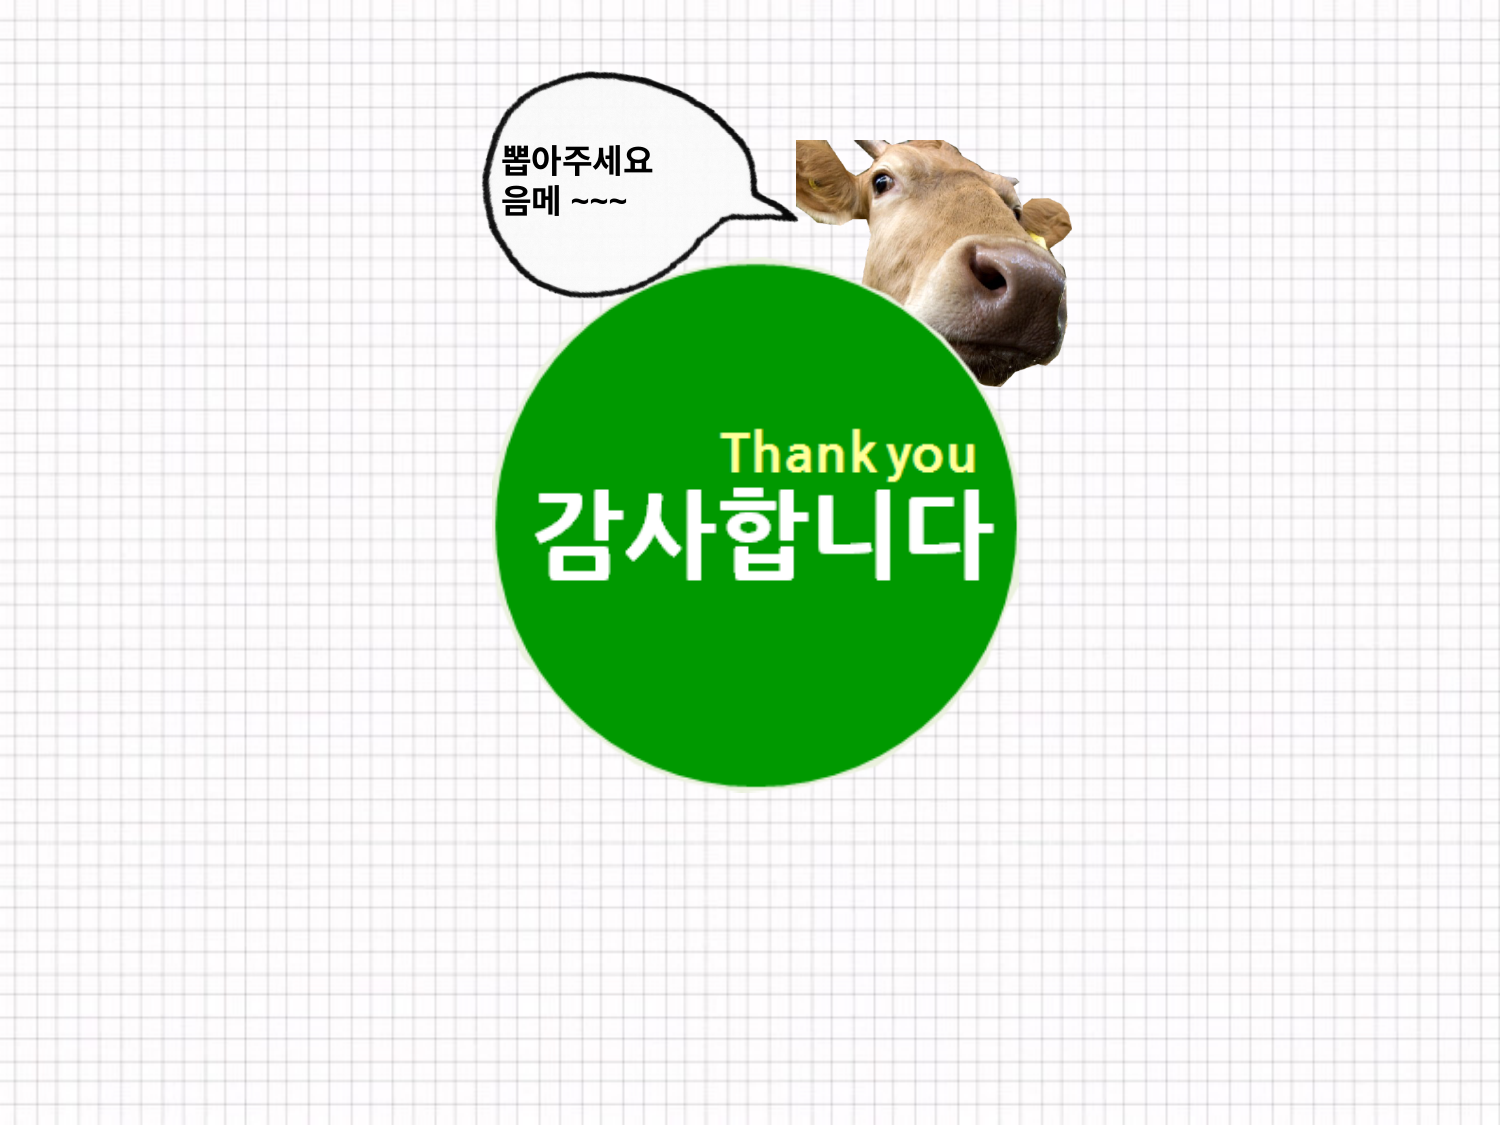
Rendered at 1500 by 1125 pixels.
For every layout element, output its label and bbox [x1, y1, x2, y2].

text_box [478, 80, 797, 317]
picture [0, 0, 1500, 1125]
